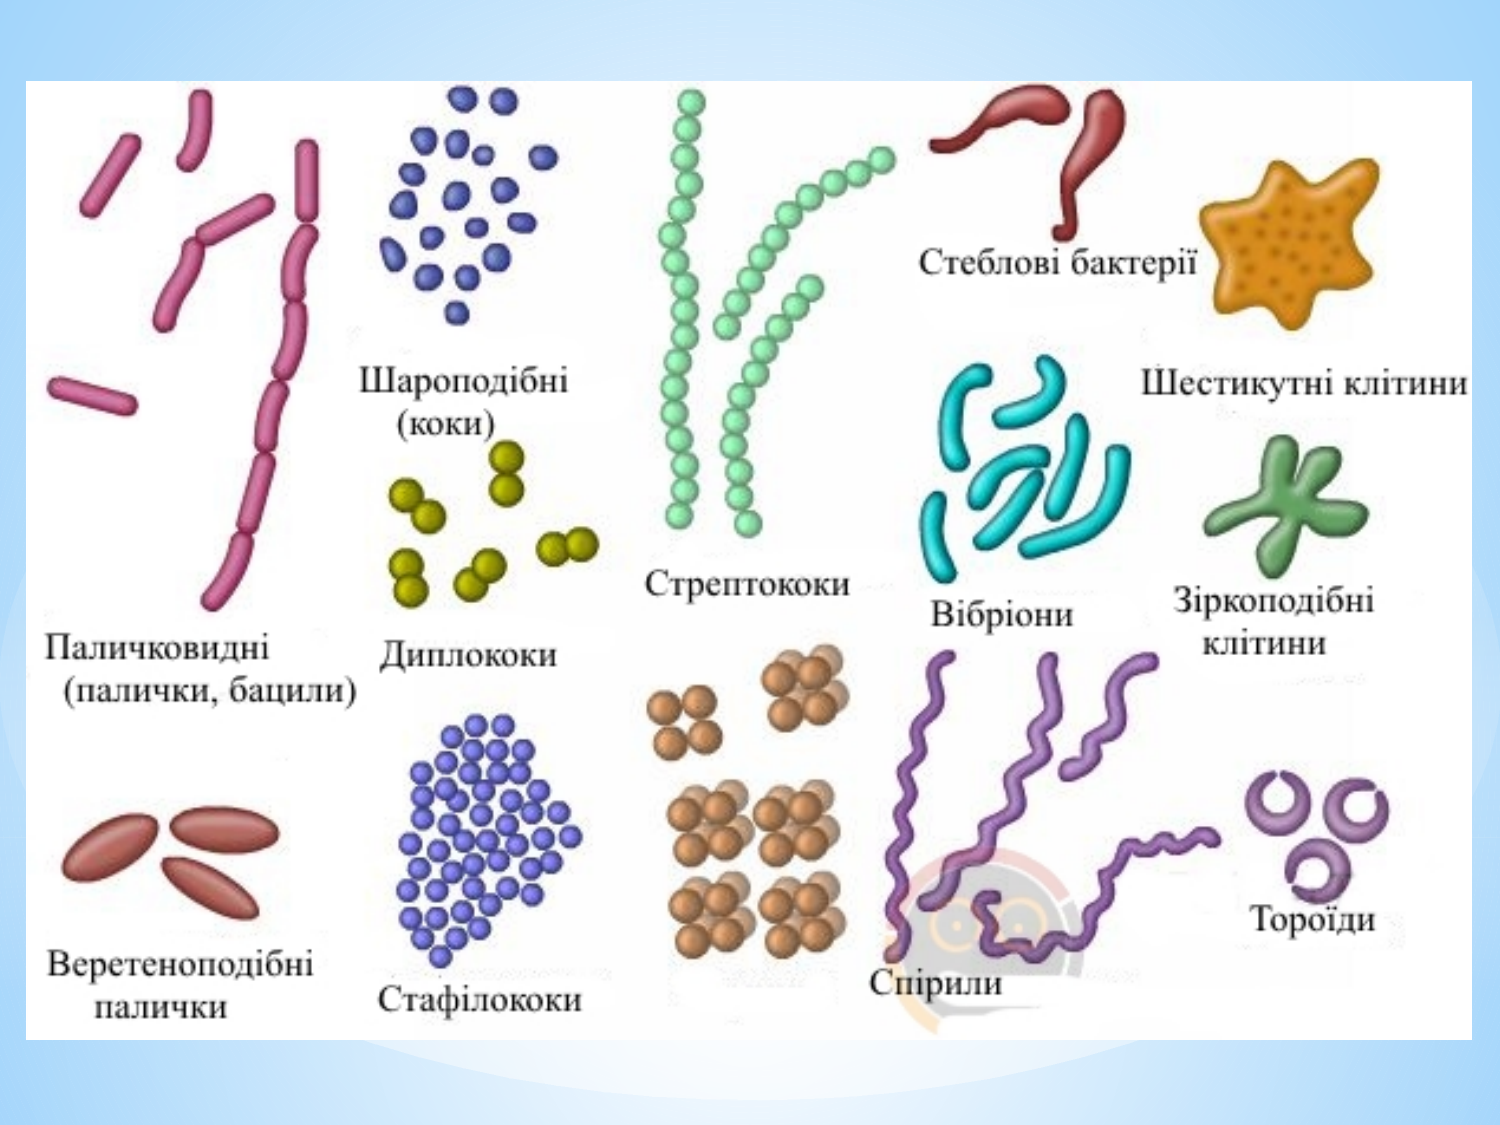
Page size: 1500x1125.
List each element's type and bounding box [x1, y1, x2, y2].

picture [26, 81, 1472, 1040]
